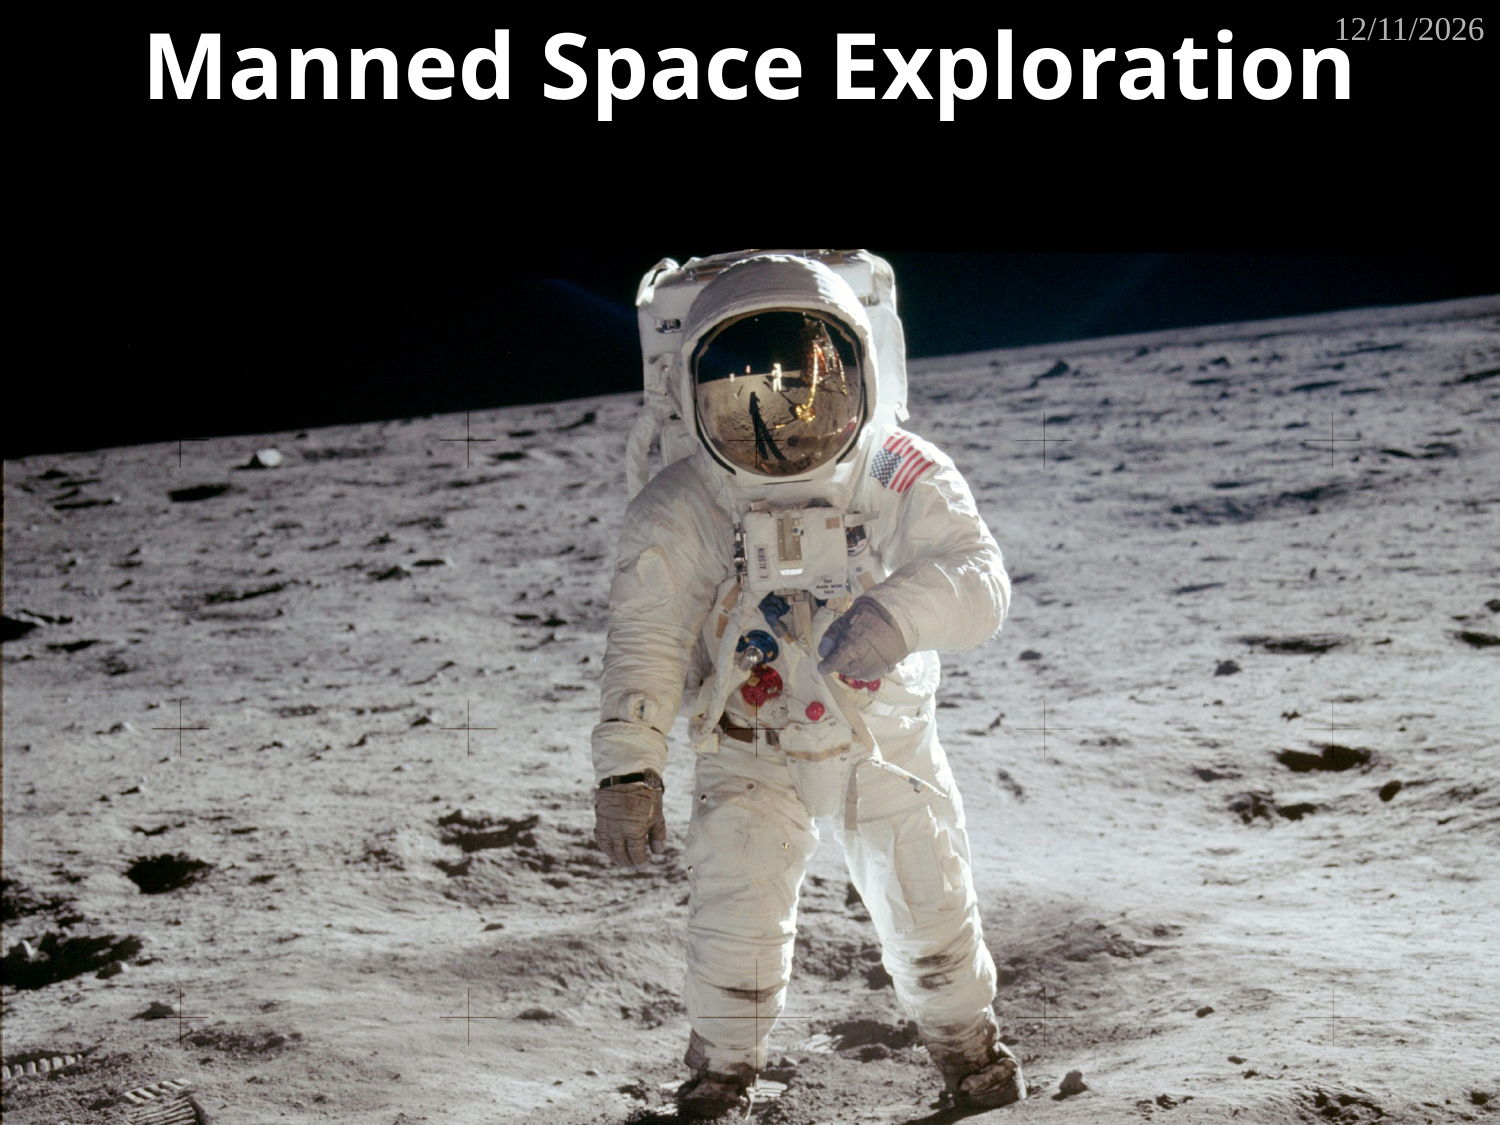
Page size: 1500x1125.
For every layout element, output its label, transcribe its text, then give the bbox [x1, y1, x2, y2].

picture [0, 249, 1500, 1125]
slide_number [1187, 0, 1500, 76]
title Manned Space Exploration [0, 0, 1500, 126]
